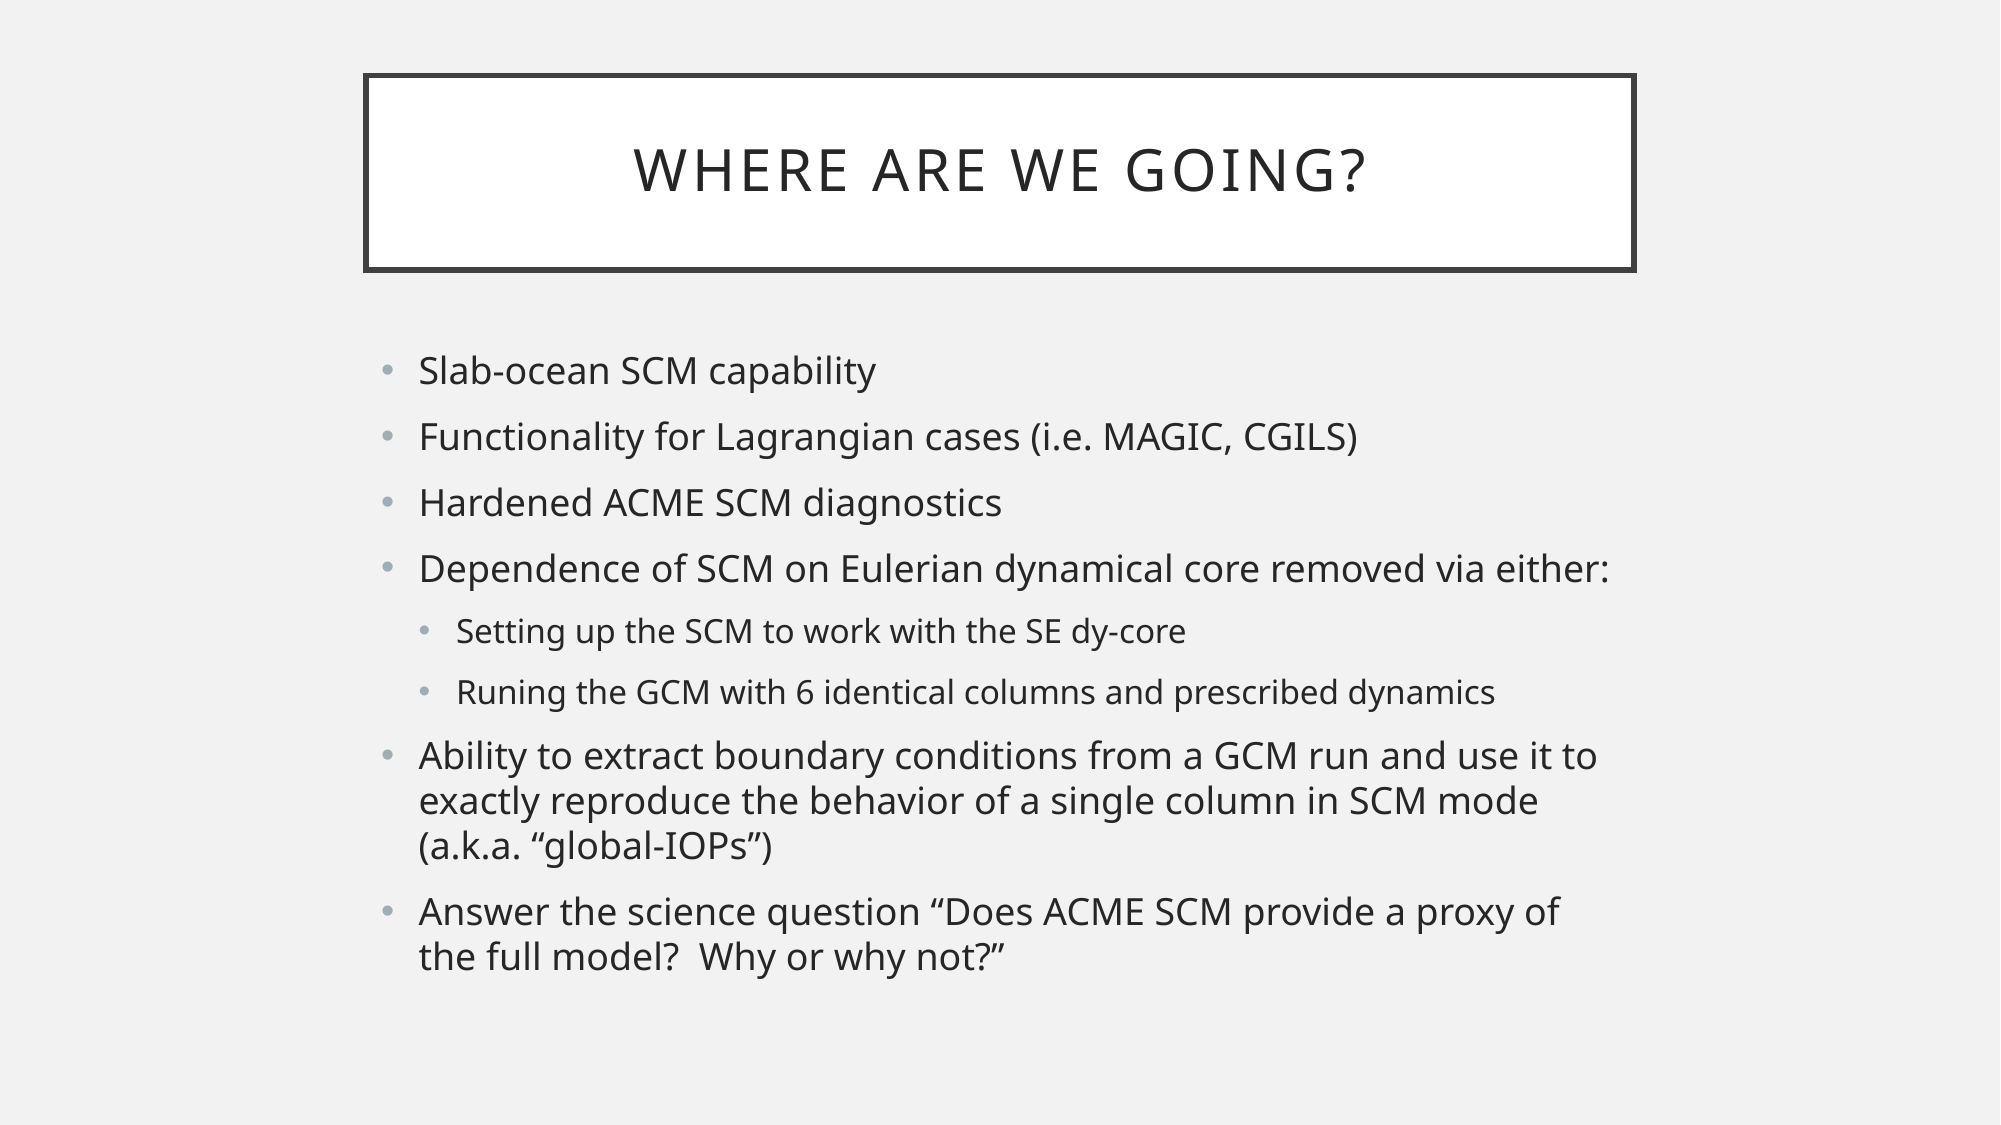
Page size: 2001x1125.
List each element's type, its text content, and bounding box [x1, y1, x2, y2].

title Where are we going? [363, 73, 1637, 273]
list Slab-ocean SCM capability Functionality for Lagrangian cases (i.e. MAGIC, CGILS) Hardened ACME SCM diagnostics Dependence of SCM on Eulerian dynamical core removed via either: Setting up the SCM to work with the SE dy-core Runing the GCM with 6 identical columns and prescribed dynamics Ability to extract boundary conditions from a GCM run and use it to exactly reproduce the behavior of a single column in SCM mode (a.k.a. “global-IOPs”) Answer the science question “Does ACME SCM provide a proxy of the full model? Why or why not?” [366, 339, 1634, 1016]
